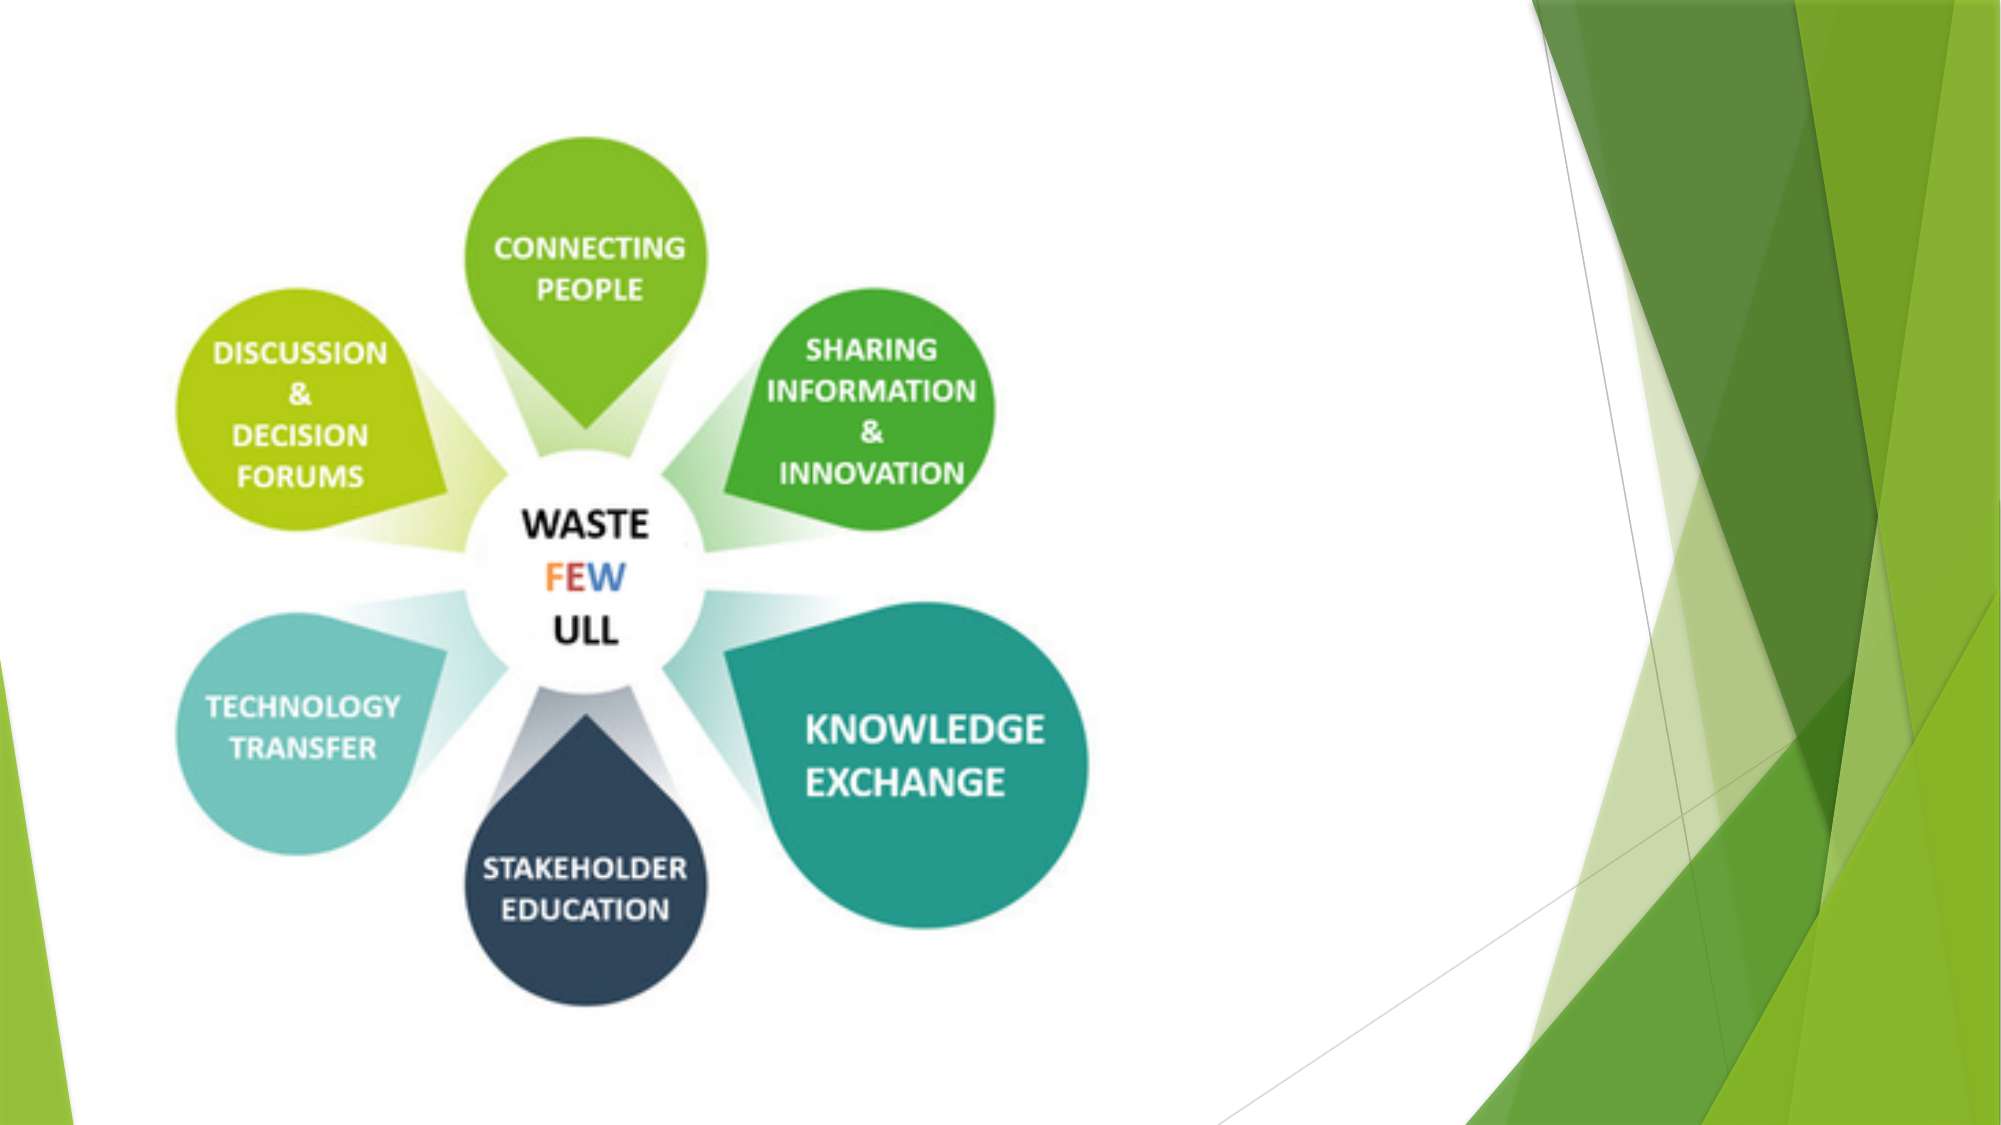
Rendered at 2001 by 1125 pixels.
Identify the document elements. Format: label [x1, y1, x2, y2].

picture [80, 19, 1187, 1125]
